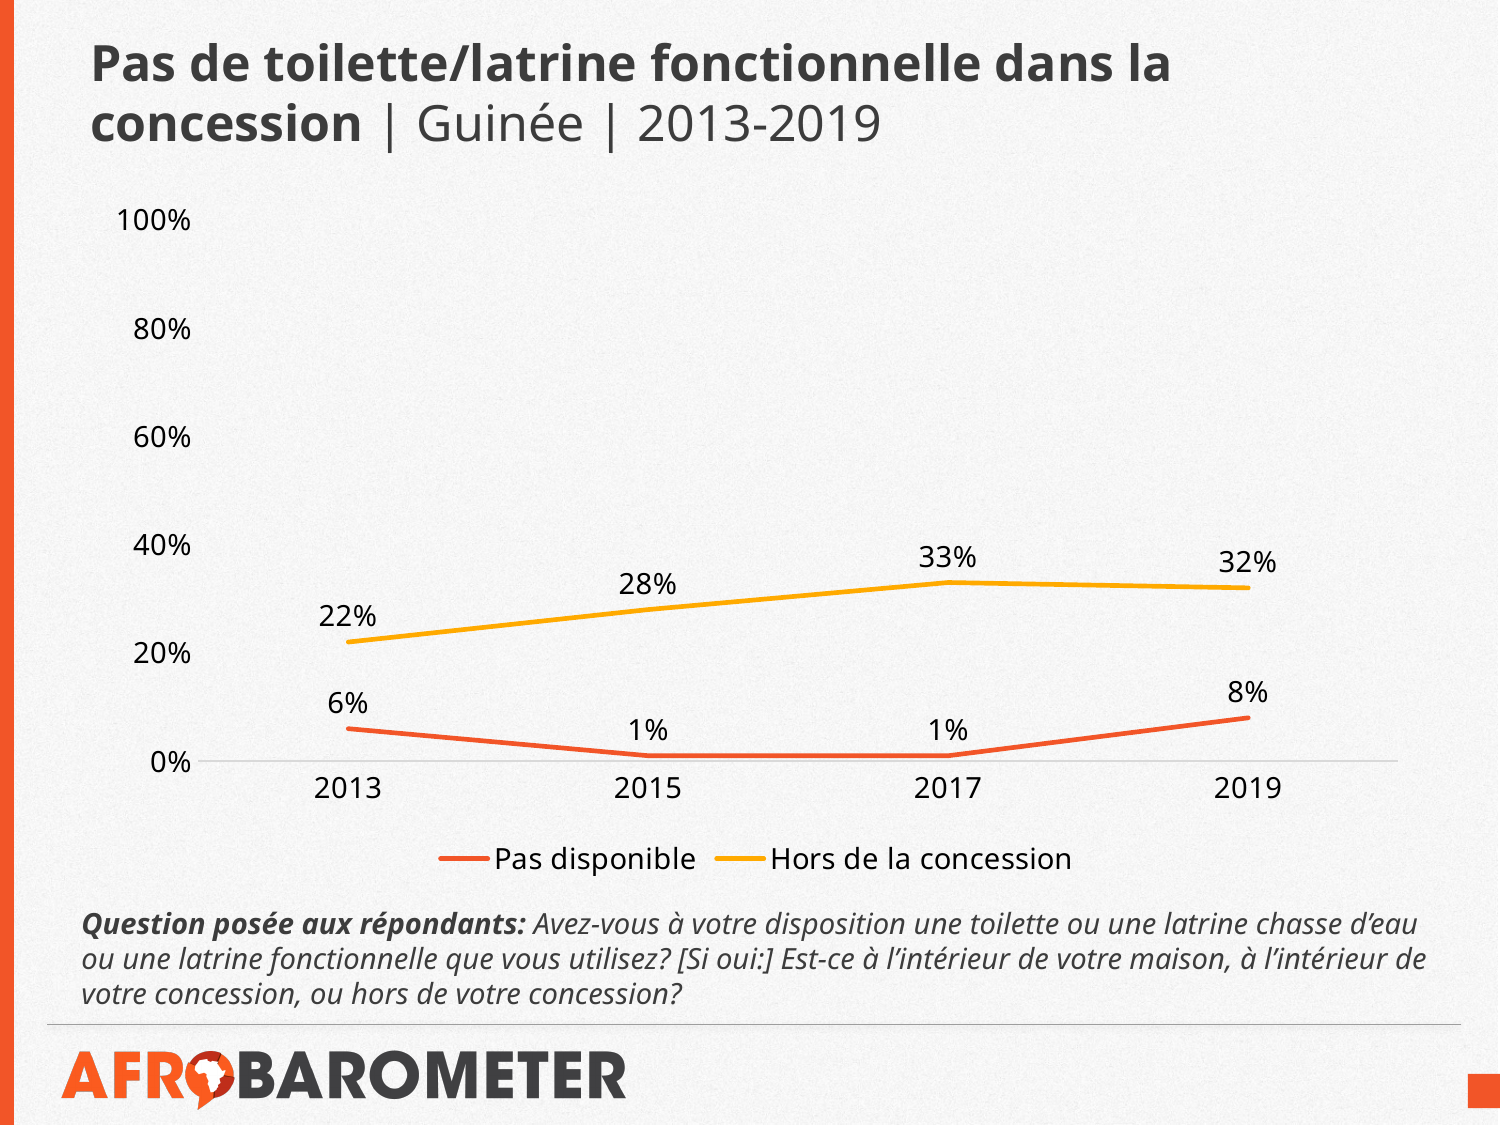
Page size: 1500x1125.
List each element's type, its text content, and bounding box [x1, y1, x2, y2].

chart [88, 185, 1426, 886]
picture [14, 0, 1498, 1125]
list Question posée aux répondants: Avez-vous à votre disposition une toilette ou une latrine chasse d’eau ou une latrine fonctionnelle que vous utilisez? [Si oui:] Est-ce à l’intérieur de votre maison, à l’intérieur de votre concession, ou hors de votre concession? [66, 897, 1473, 1012]
title Pas de toilette/latrine fonctionnelle dans la concession | Guinée | 2013-2019 [75, 45, 1425, 137]
